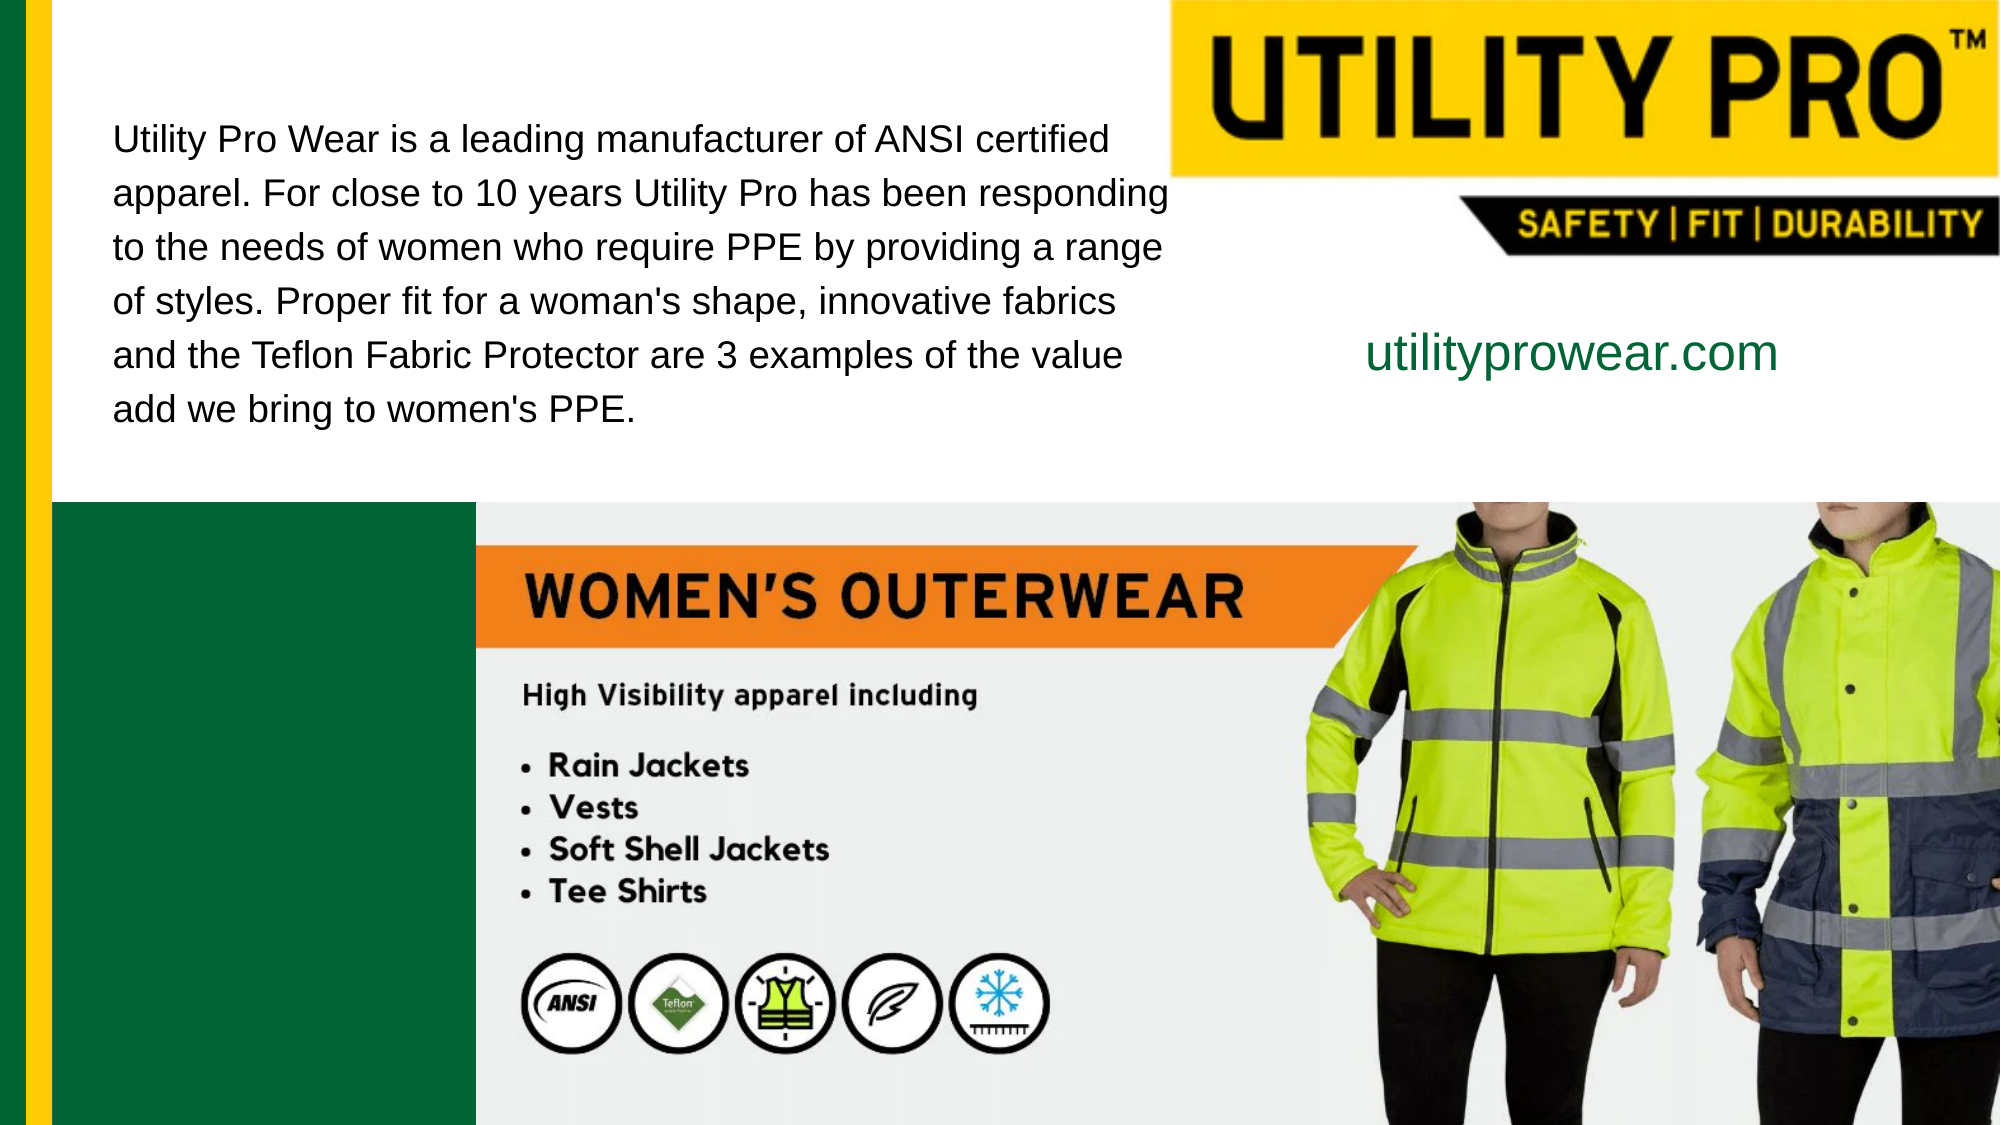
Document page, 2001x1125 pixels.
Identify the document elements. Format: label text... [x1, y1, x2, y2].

text_box [0, 0, 25, 1125]
picture [1144, 0, 2000, 349]
text_box utilityprowear.com [1144, 349, 2000, 381]
text_box Utility Pro Wear is a leading manufacturer of ANSI certified apparel. For close to 10 years Utility Pro has been responding to the needs of women who require PPE by providing a range of styles. Proper fit for a woman's shape, innovative fabrics and the Teflon Fabric Protector are 3 examples of the value add we bring to women's PPE. [112, 106, 1181, 431]
picture [476, 502, 2000, 1125]
text_box [53, 502, 476, 1125]
text_box [25, 0, 53, 1125]
